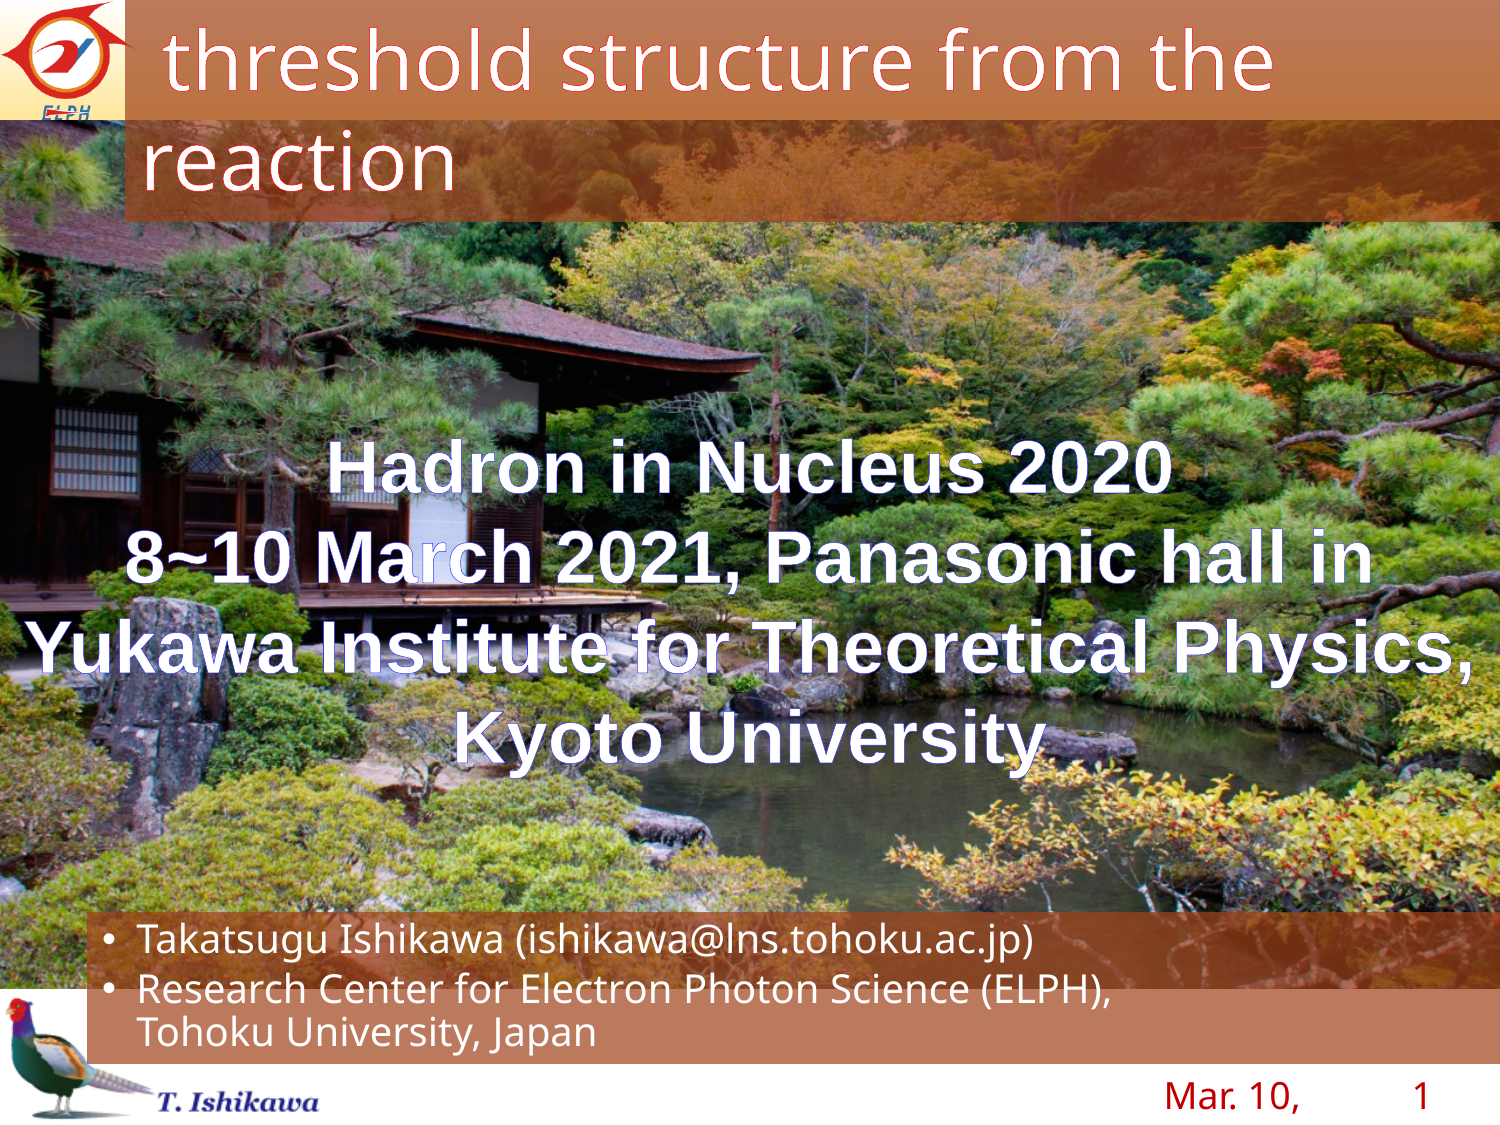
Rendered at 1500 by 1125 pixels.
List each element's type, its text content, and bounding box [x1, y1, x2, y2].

picture [0, 0, 1500, 1125]
text_box Takatsugu Ishikawa (ishikawa@lns.tohoku.ac.jp) Research Center for Electron Photon Science (ELPH), Tohoku University, Japan [87, 1001, 1500, 1064]
footer Mar. 10, 2021 [1148, 1064, 1396, 1101]
slide_number 1 [1396, 1064, 1500, 1125]
